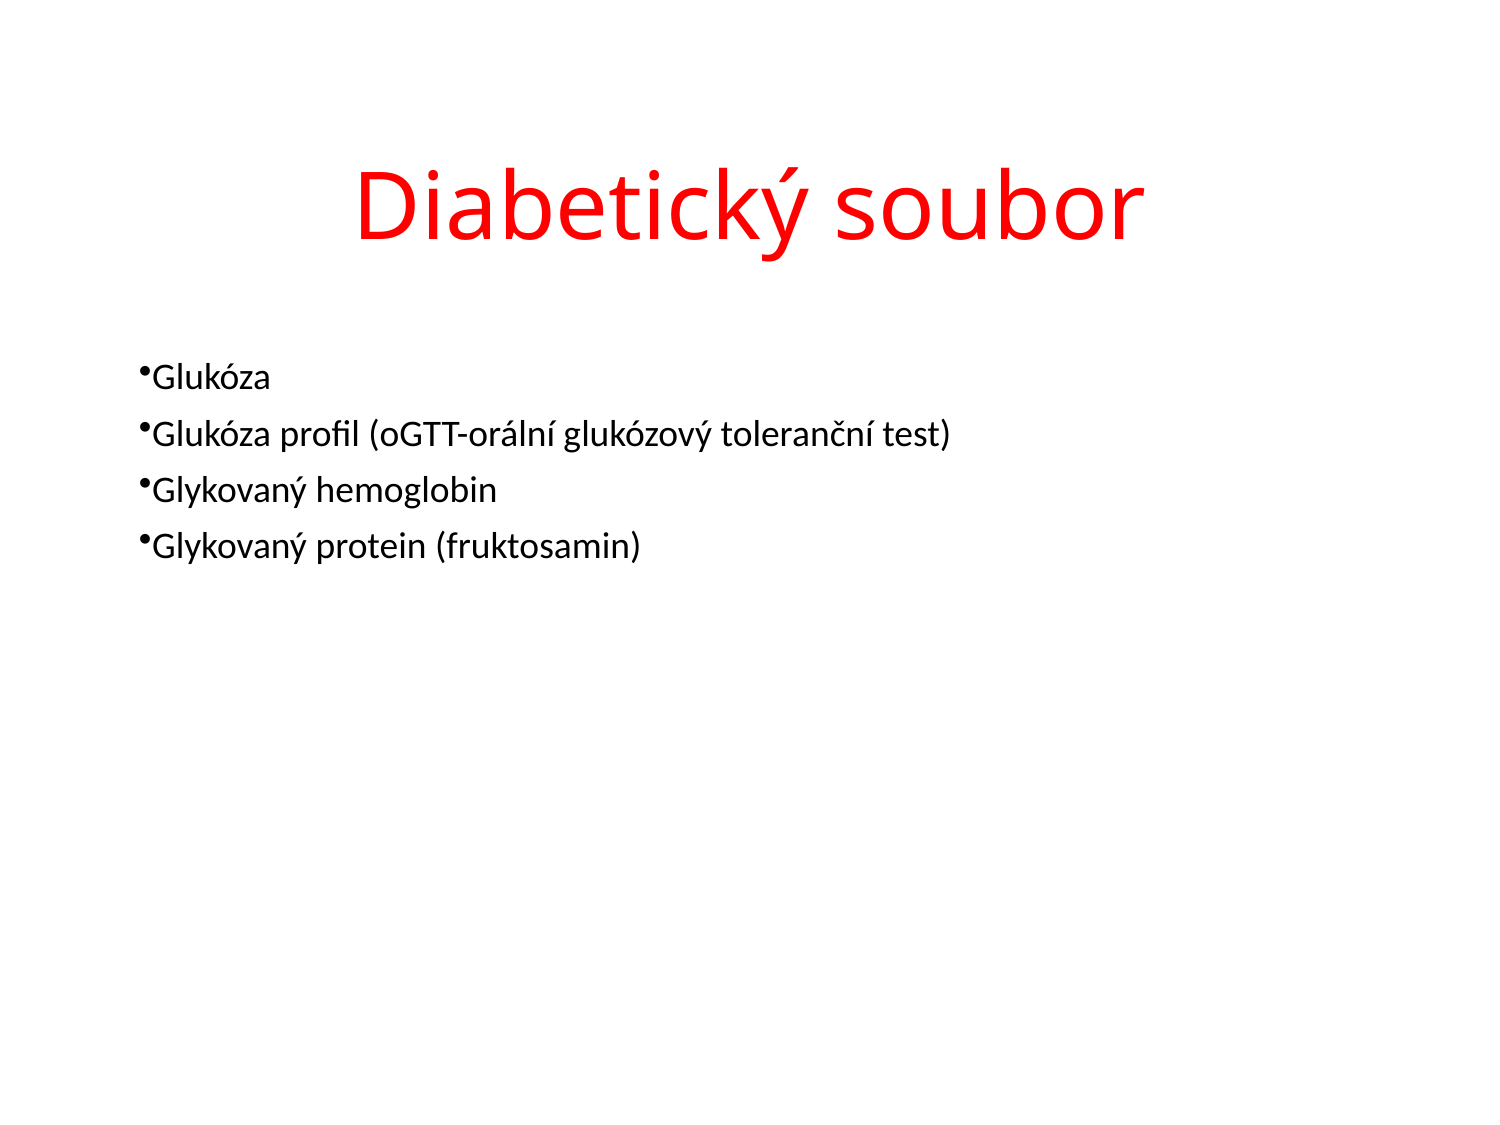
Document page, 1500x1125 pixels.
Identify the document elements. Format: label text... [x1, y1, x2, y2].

subtitle Glukóza Glukóza profil (oGTT-orální glukózový toleranční test) Glykovaný hemoglobin Glykovaný protein (fruktosamin) [123, 350, 1341, 1035]
title Diabetický soubor [112, 54, 1388, 268]
